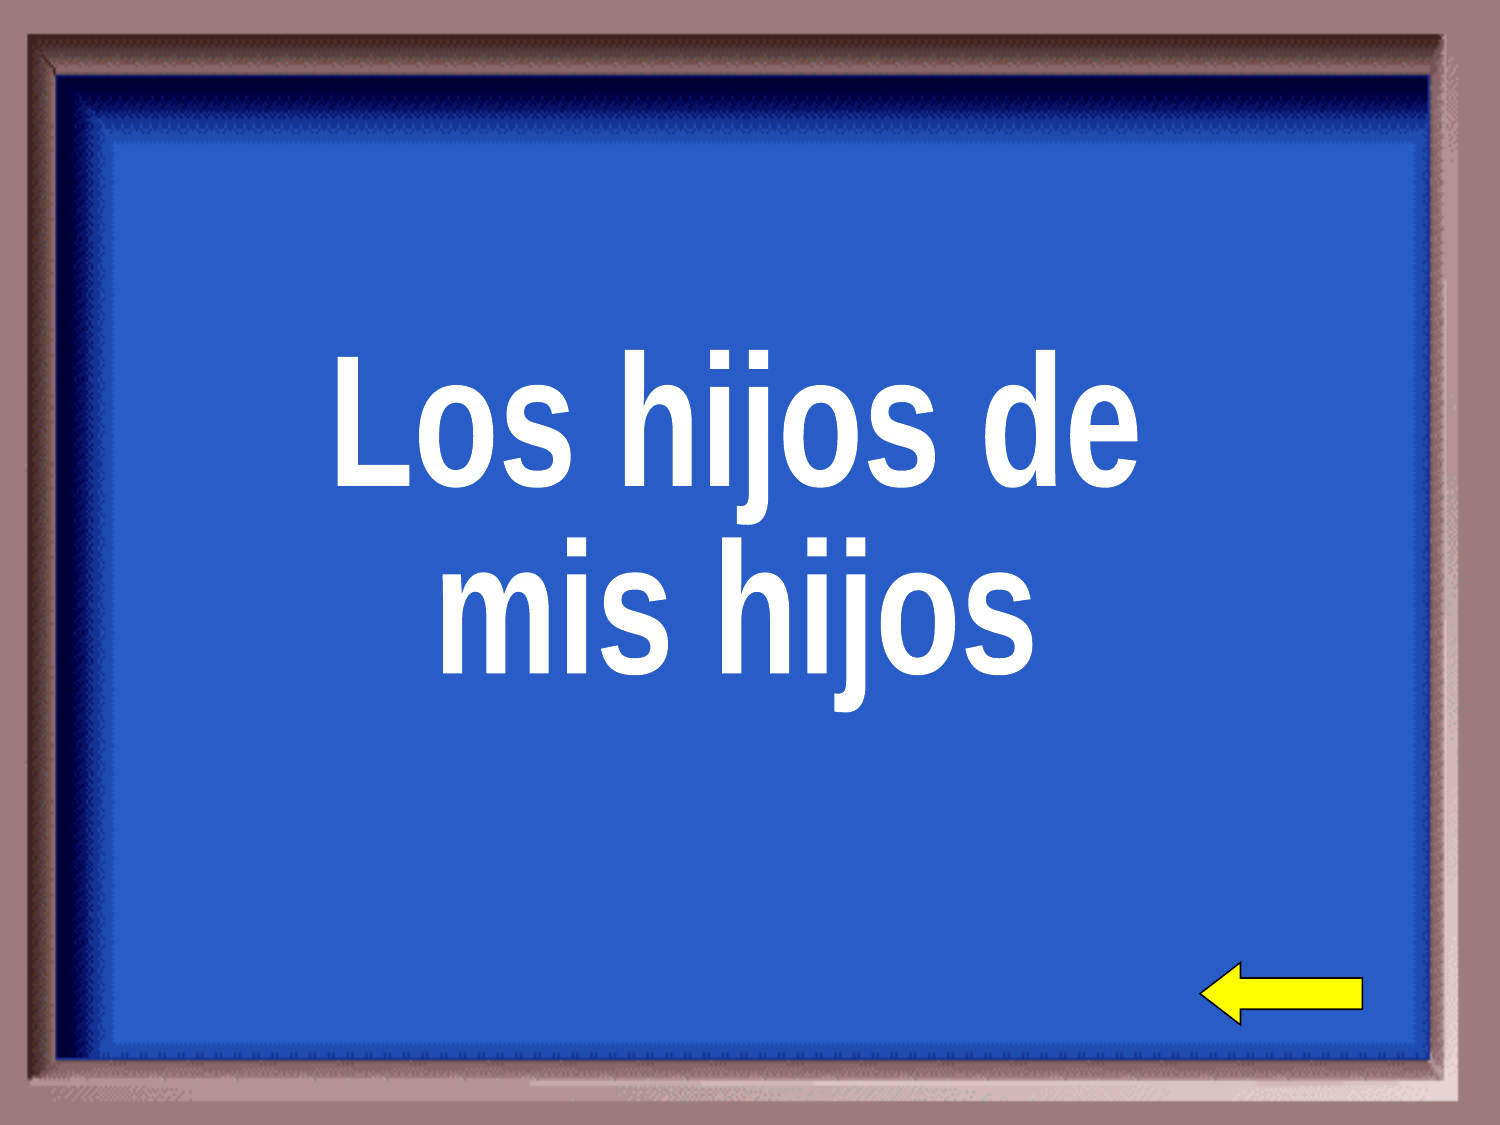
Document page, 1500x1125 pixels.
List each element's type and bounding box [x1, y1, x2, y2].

text_box [1199, 962, 1363, 1025]
picture [0, 0, 1500, 1125]
